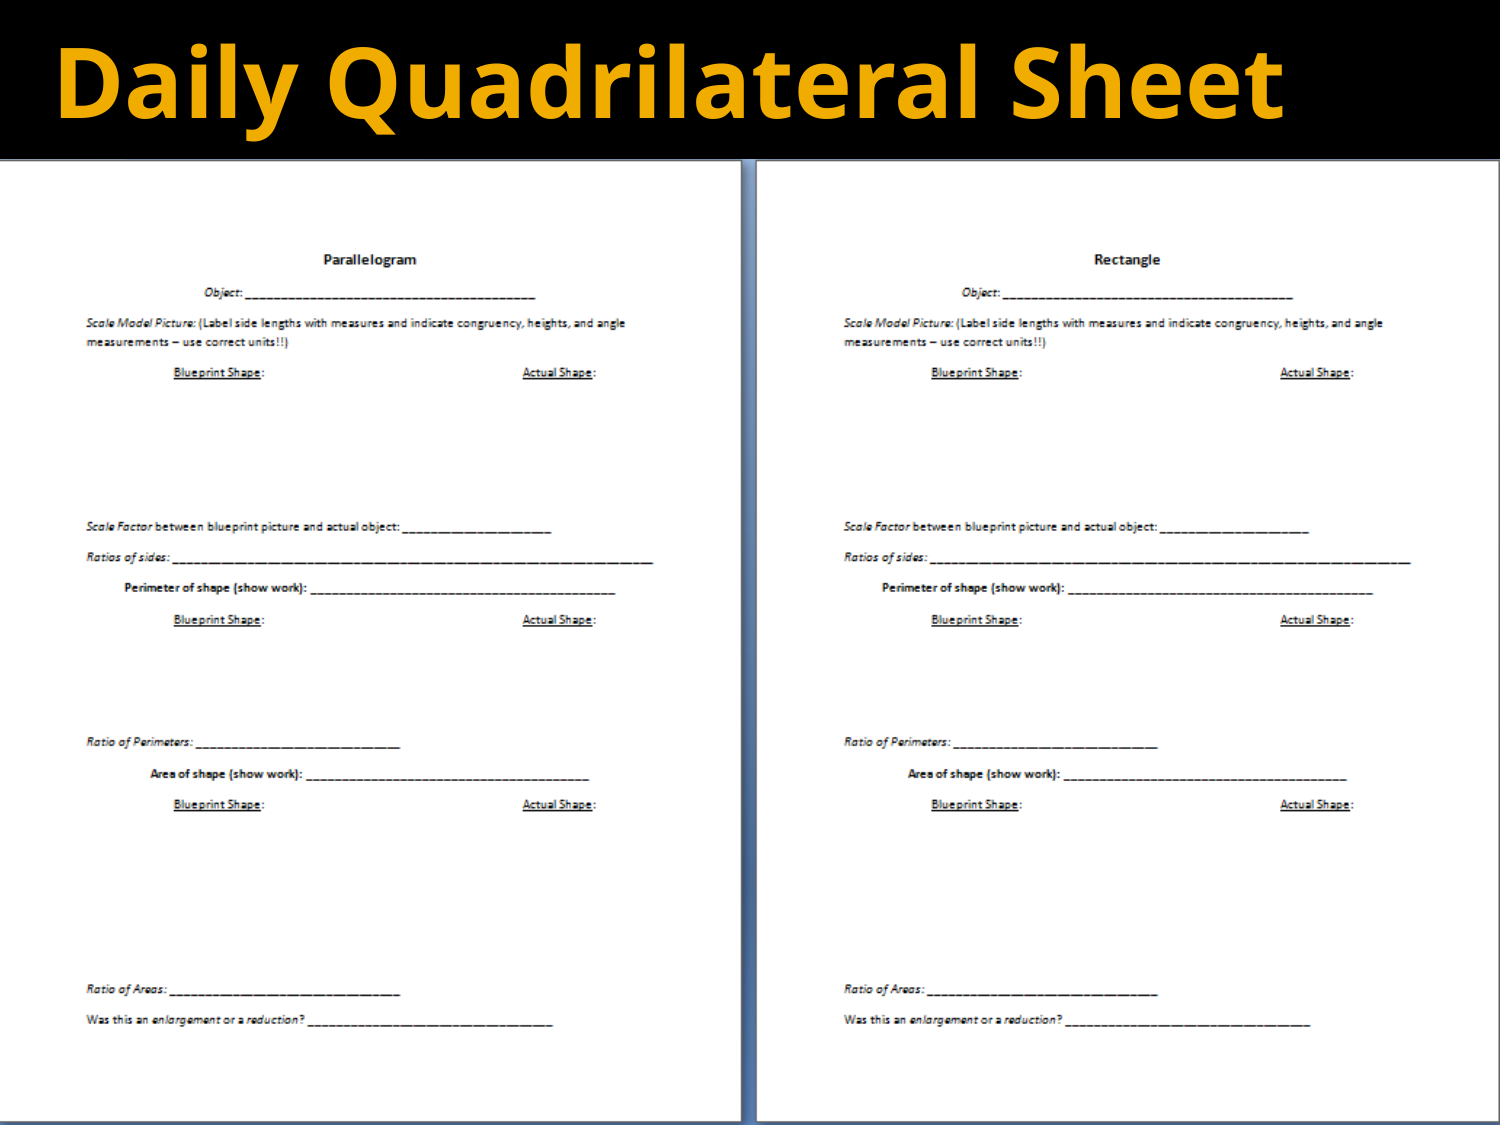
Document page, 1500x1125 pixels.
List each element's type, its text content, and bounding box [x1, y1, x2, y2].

title Daily Quadrilateral Sheet [37, 0, 1352, 138]
picture [0, 159, 1500, 1125]
